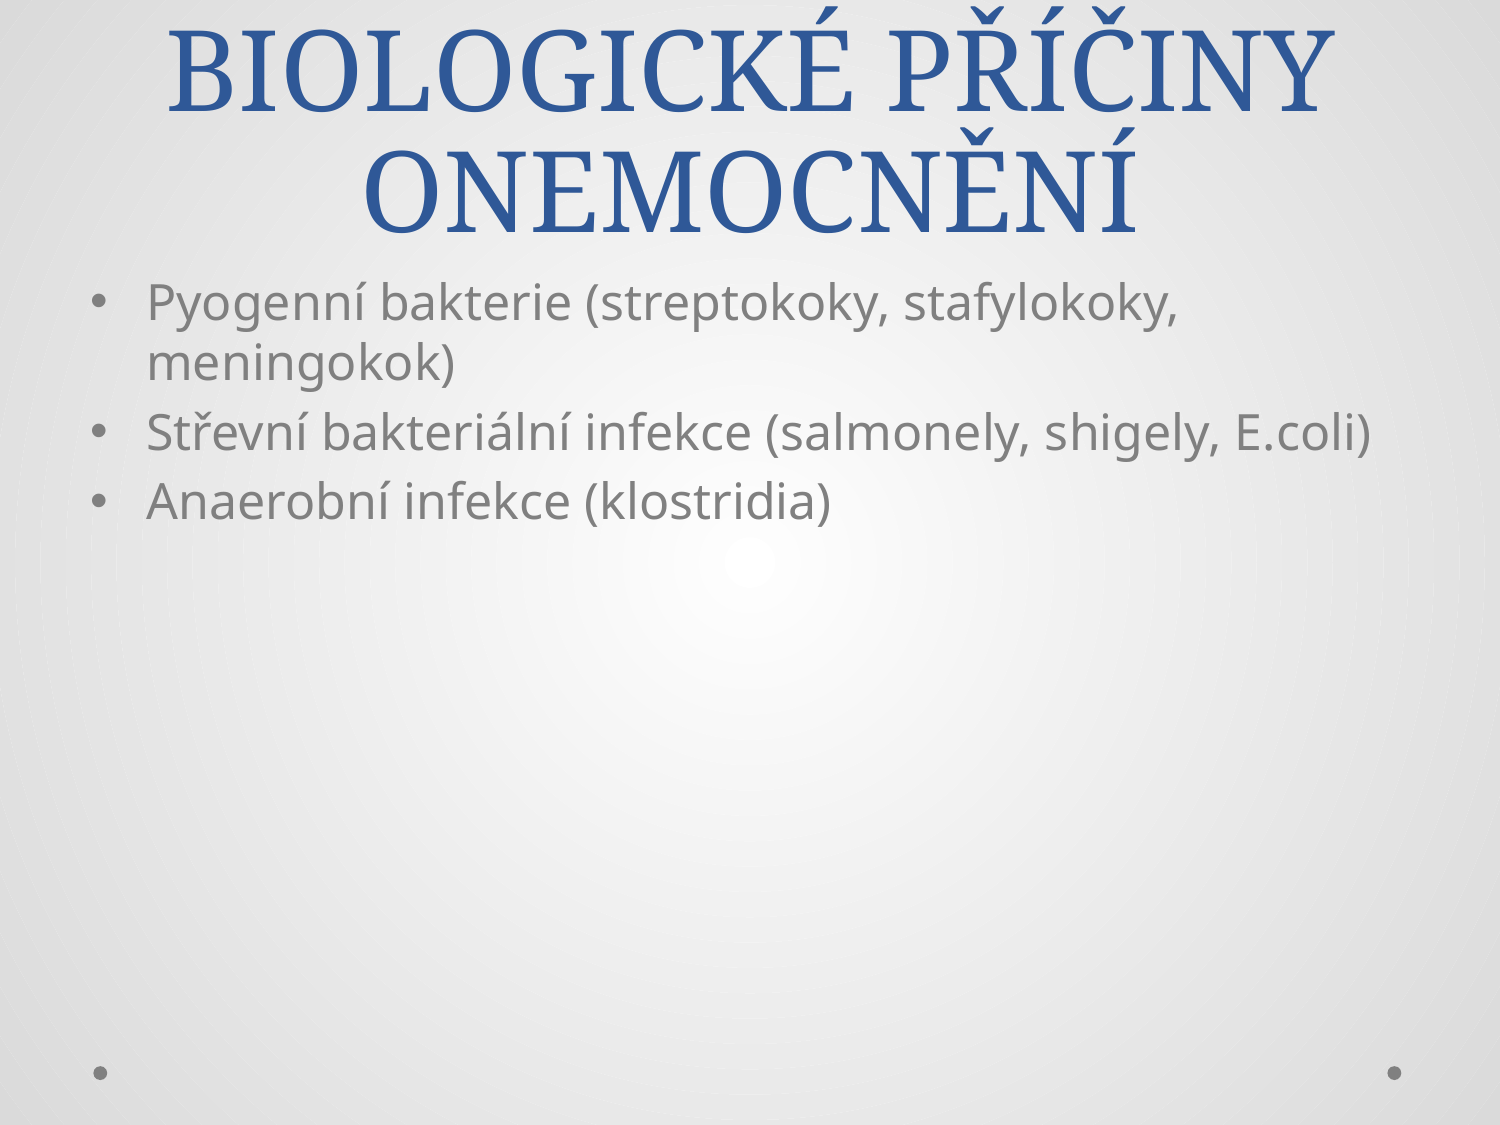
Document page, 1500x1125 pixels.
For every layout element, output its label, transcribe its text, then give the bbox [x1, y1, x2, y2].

title BIOLOGICKÉ PŘÍČINY ONEMOCNĚNÍ [75, 0, 1425, 262]
list Pyogenní bakterie (streptokoky, stafylokoky, meningokok) Střevní bakteriální infekce (salmonely, shigely, E.coli) Anaerobní infekce (klostridia) [75, 262, 1425, 1005]
